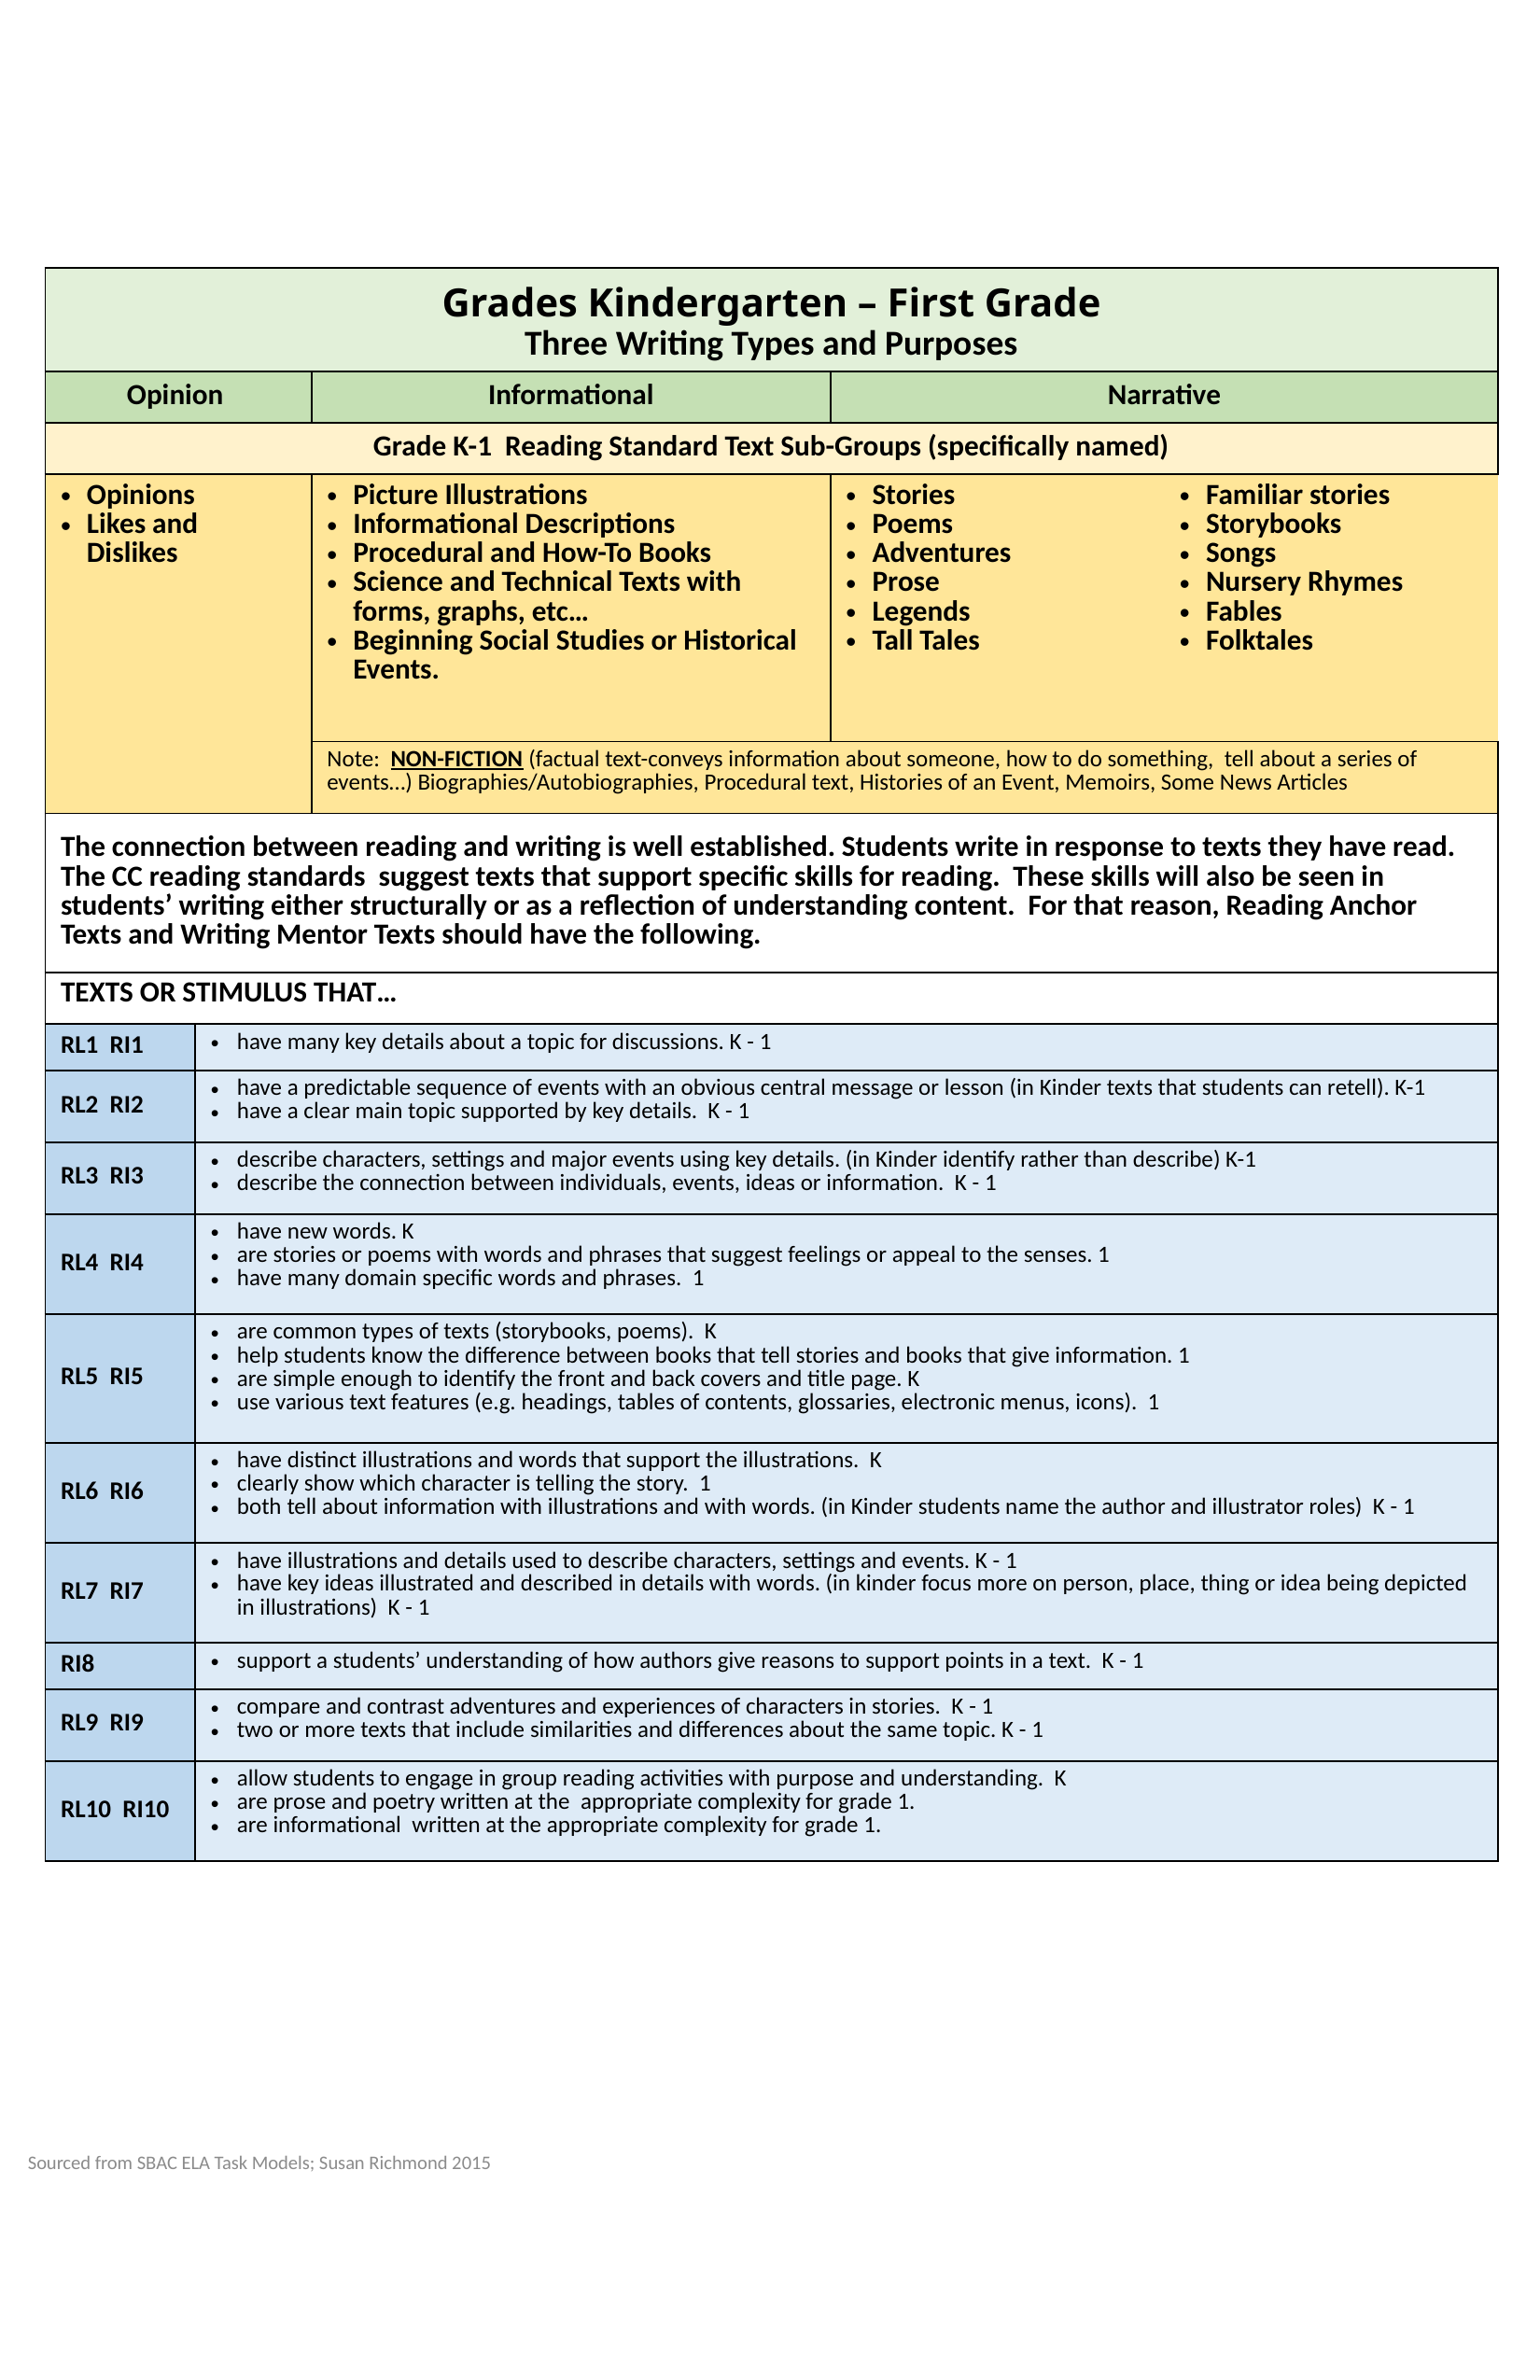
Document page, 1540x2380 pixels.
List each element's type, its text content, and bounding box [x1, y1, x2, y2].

table_header Grades Kindergarten – First Grade Three Writing Types and Purposes [46, 269, 1497, 371]
table_cell RL2 RI2 [46, 1071, 194, 1141]
table_cell Familiar stories Storybooks Songs Nursery Rhymes Fables Folktales [1164, 475, 1498, 741]
table_cell RL7 RI7 [46, 1544, 194, 1642]
table_cell RL9 RI9 [46, 1690, 194, 1760]
table_cell have illustrations and details used to describe characters, settings and events. K - 1 have key ideas illustrated and described in details with words. (in kinder focus more on person, place, thing or idea being depicted in illustrations) K - 1 [196, 1544, 1497, 1642]
table_cell The connection between reading and writing is well established. Students write in response to texts they have read. The CC reading standards suggest texts that support specific skills for reading. These skills will also be seen in students’ writing either structurally or as a reflection of understanding content. For that reason, Reading Anchor Texts and Writing Mentor Texts should have the following. [46, 814, 1497, 972]
table_cell RL10 RI10 [46, 1762, 194, 1860]
table_cell Note: NON-FICTION (factual text-conveys information about someone, how to do something, tell about a series of events…) Biographies/Autobiographies, Procedural text, Histories of an Event, Memoirs, Some News Articles [313, 742, 1497, 813]
table_cell RL1 RI1 [46, 1025, 194, 1070]
table_cell RL6 RI6 [46, 1444, 194, 1542]
table_cell RL5 RI5 [46, 1315, 194, 1442]
table_cell TEXTS OR STIMULUS THAT… [46, 973, 1497, 1023]
table_cell support a students’ understanding of how authors give reasons to support points in a text. K - 1 [196, 1644, 1497, 1688]
table_cell Grade K-1 Reading Standard Text Sub-Groups (specifically named) [46, 424, 1497, 473]
table_cell Picture Illustrations Informational Descriptions Procedural and How-To Books Science and Technical Texts with forms, graphs, etc… Beginning Social Studies or Historical Events. [313, 475, 830, 741]
table_cell Opinion [46, 372, 311, 422]
table_cell Narrative [832, 372, 1497, 422]
table_cell have new words. K are stories or poems with words and phrases that suggest feelings or appeal to the senses. 1 have many domain specific words and phrases. 1 [196, 1215, 1497, 1313]
table_cell Opinions Likes and Dislikes [46, 475, 311, 813]
table_cell have a predictable sequence of events with an obvious central message or lesson (in Kinder texts that students can retell). K-1 have a clear main topic supported by key details. K - 1 [196, 1071, 1497, 1141]
table_cell RL4 RI4 [46, 1215, 194, 1313]
table_cell Stories Poems Adventures Prose Legends Tall Tales [832, 475, 1164, 741]
table_cell allow students to engage in group reading activities with purpose and understanding. K are prose and poetry written at the appropriate complexity for grade 1. are informational written at the appropriate complexity for grade 1. [196, 1762, 1497, 1860]
table_cell have distinct illustrations and words that support the illustrations. K clearly show which character is telling the story. 1 both tell about information with illustrations and with words. (in Kinder students name the author and illustrator roles) K - 1 [196, 1444, 1497, 1542]
footer Sourced from SBAC ELA Task Models; Susan Richmond 2015 [0, 2107, 520, 2217]
table_cell describe characters, settings and major events using key details. (in Kinder identify rather than describe) K-1 describe the connection between individuals, events, ideas or information. K - 1 [196, 1143, 1497, 1213]
table_cell have many key details about a topic for discussions. K - 1 [196, 1025, 1497, 1070]
table_cell RL3 RI3 [46, 1143, 194, 1213]
table_cell are common types of texts (storybooks, poems). K help students know the difference between books that tell stories and books that give information. 1 are simple enough to identify the front and back covers and title page. K use various text features (e.g. headings, tables of contents, glossaries, electronic menus, icons). 1 [196, 1315, 1497, 1442]
table_cell Informational [313, 372, 830, 422]
table_cell compare and contrast adventures and experiences of characters in stories. K - 1 two or more texts that include similarities and differences about the same topic. K - 1 [196, 1690, 1497, 1760]
table_cell RI8 [46, 1644, 194, 1688]
